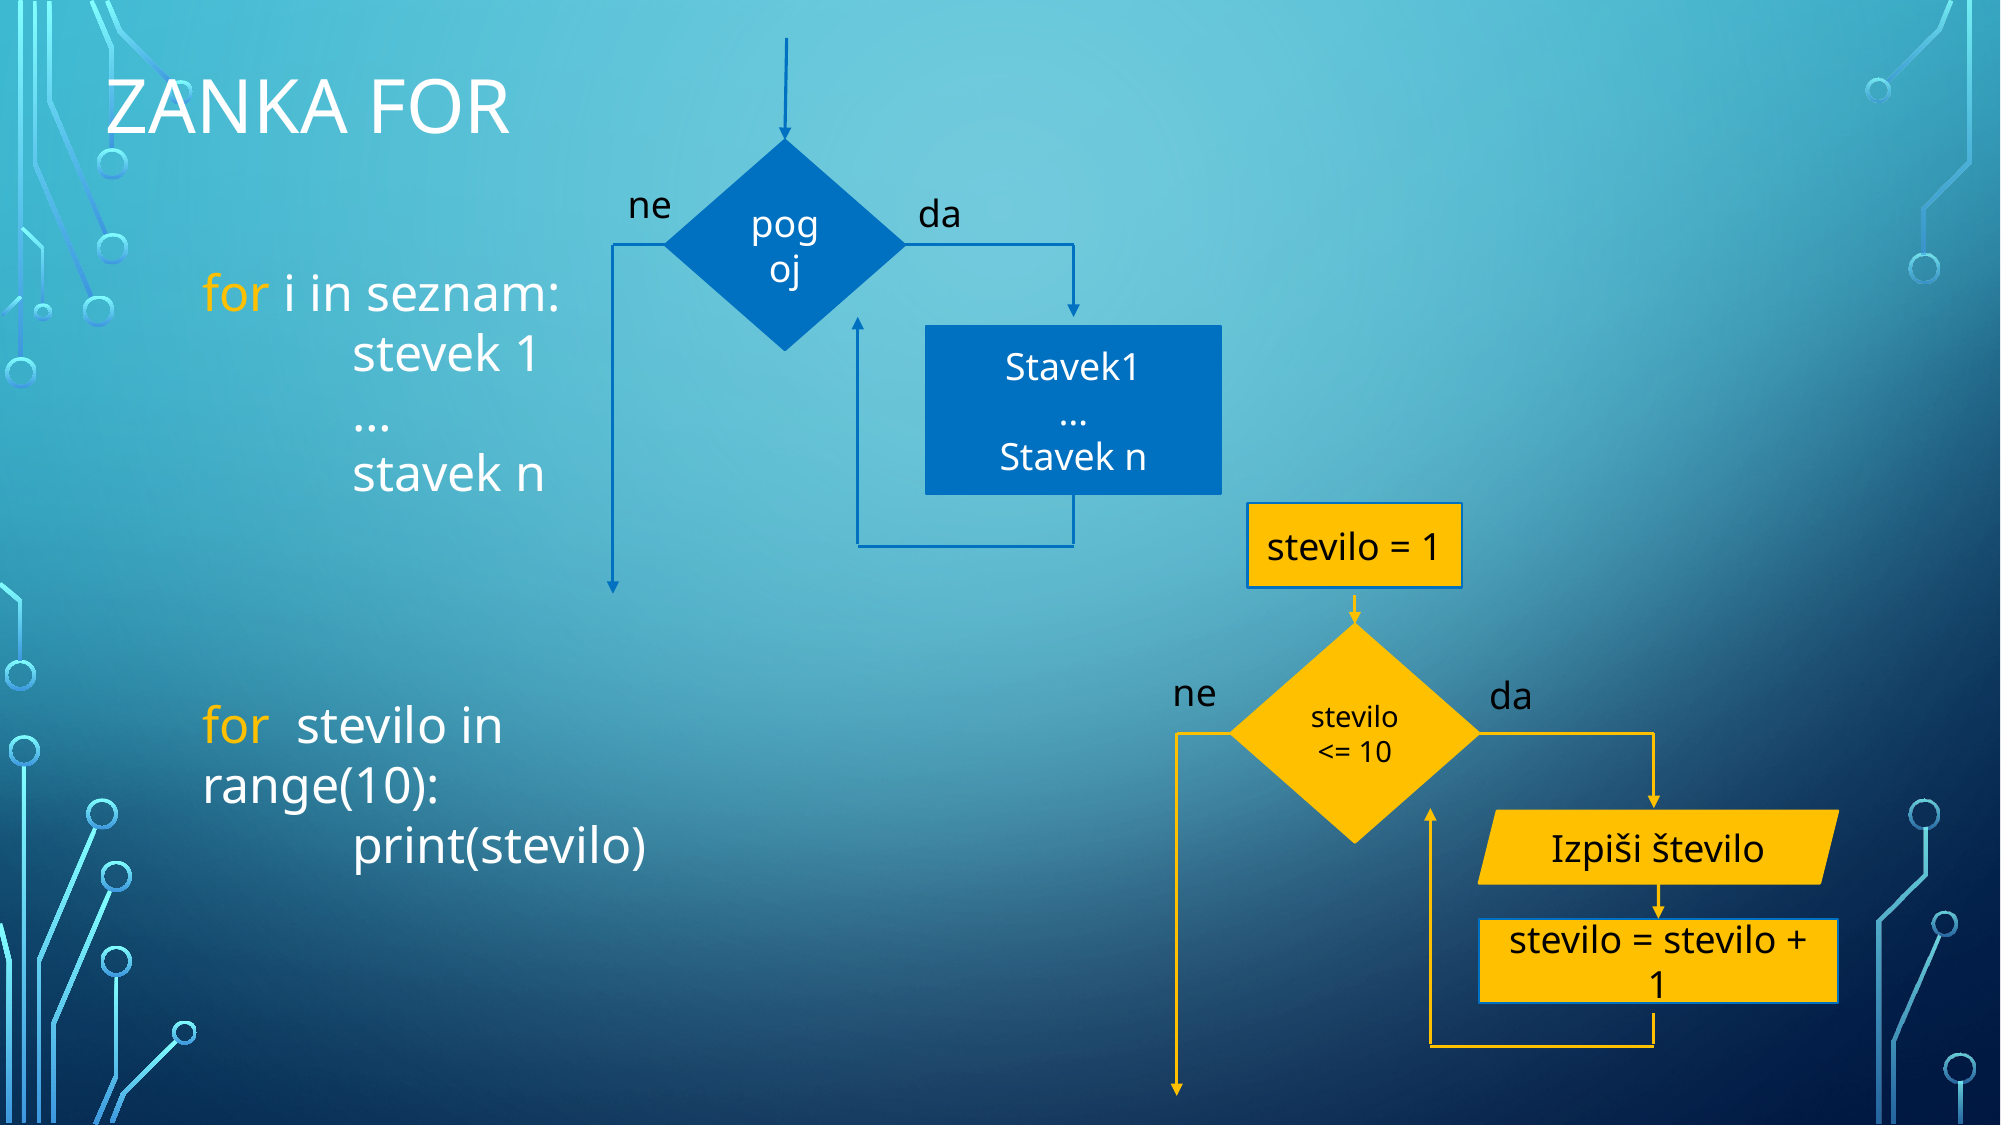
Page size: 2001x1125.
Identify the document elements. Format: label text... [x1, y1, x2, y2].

title Zanka FOR [90, 3, 1716, 216]
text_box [612, 37, 1222, 594]
text_box for stevilo in range(10): print(stevilo) [187, 686, 705, 942]
text_box for i in seznam: stevek 1 … stavek n [187, 253, 611, 509]
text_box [1157, 502, 1839, 1097]
